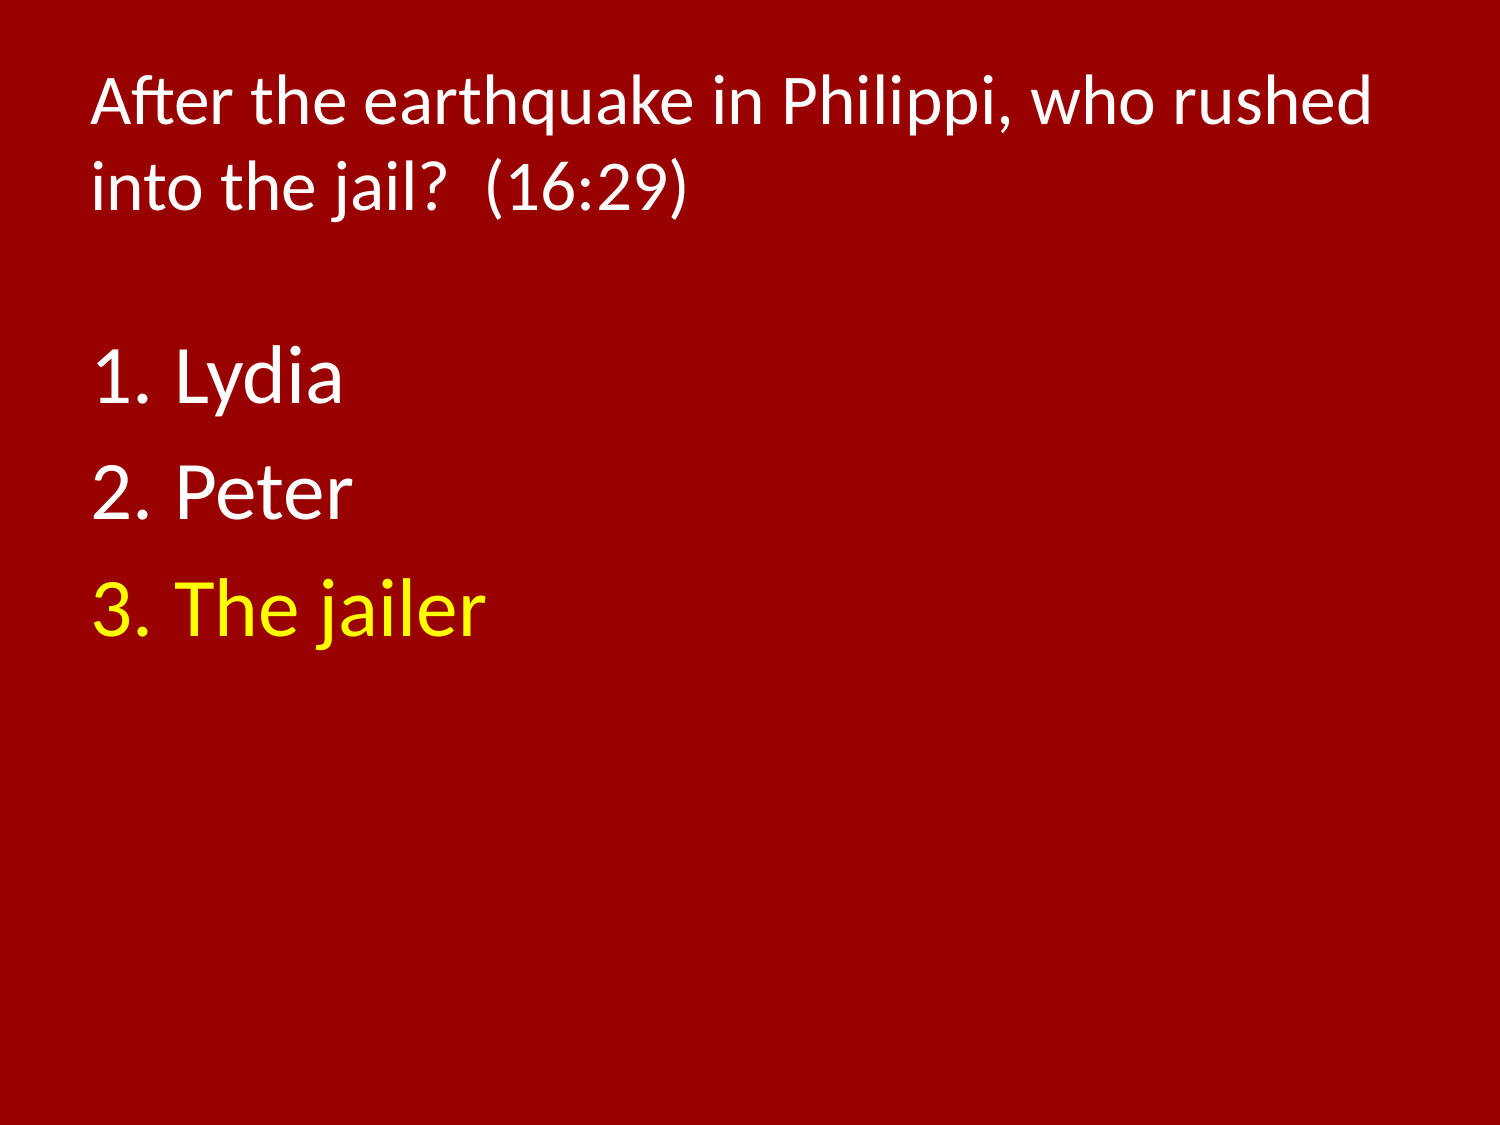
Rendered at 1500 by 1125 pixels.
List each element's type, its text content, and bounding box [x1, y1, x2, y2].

list Lydia Peter The jailer [75, 312, 1425, 1005]
title After the earthquake in Philippi, who rushed into the jail? (16:29) [75, 45, 1425, 233]
